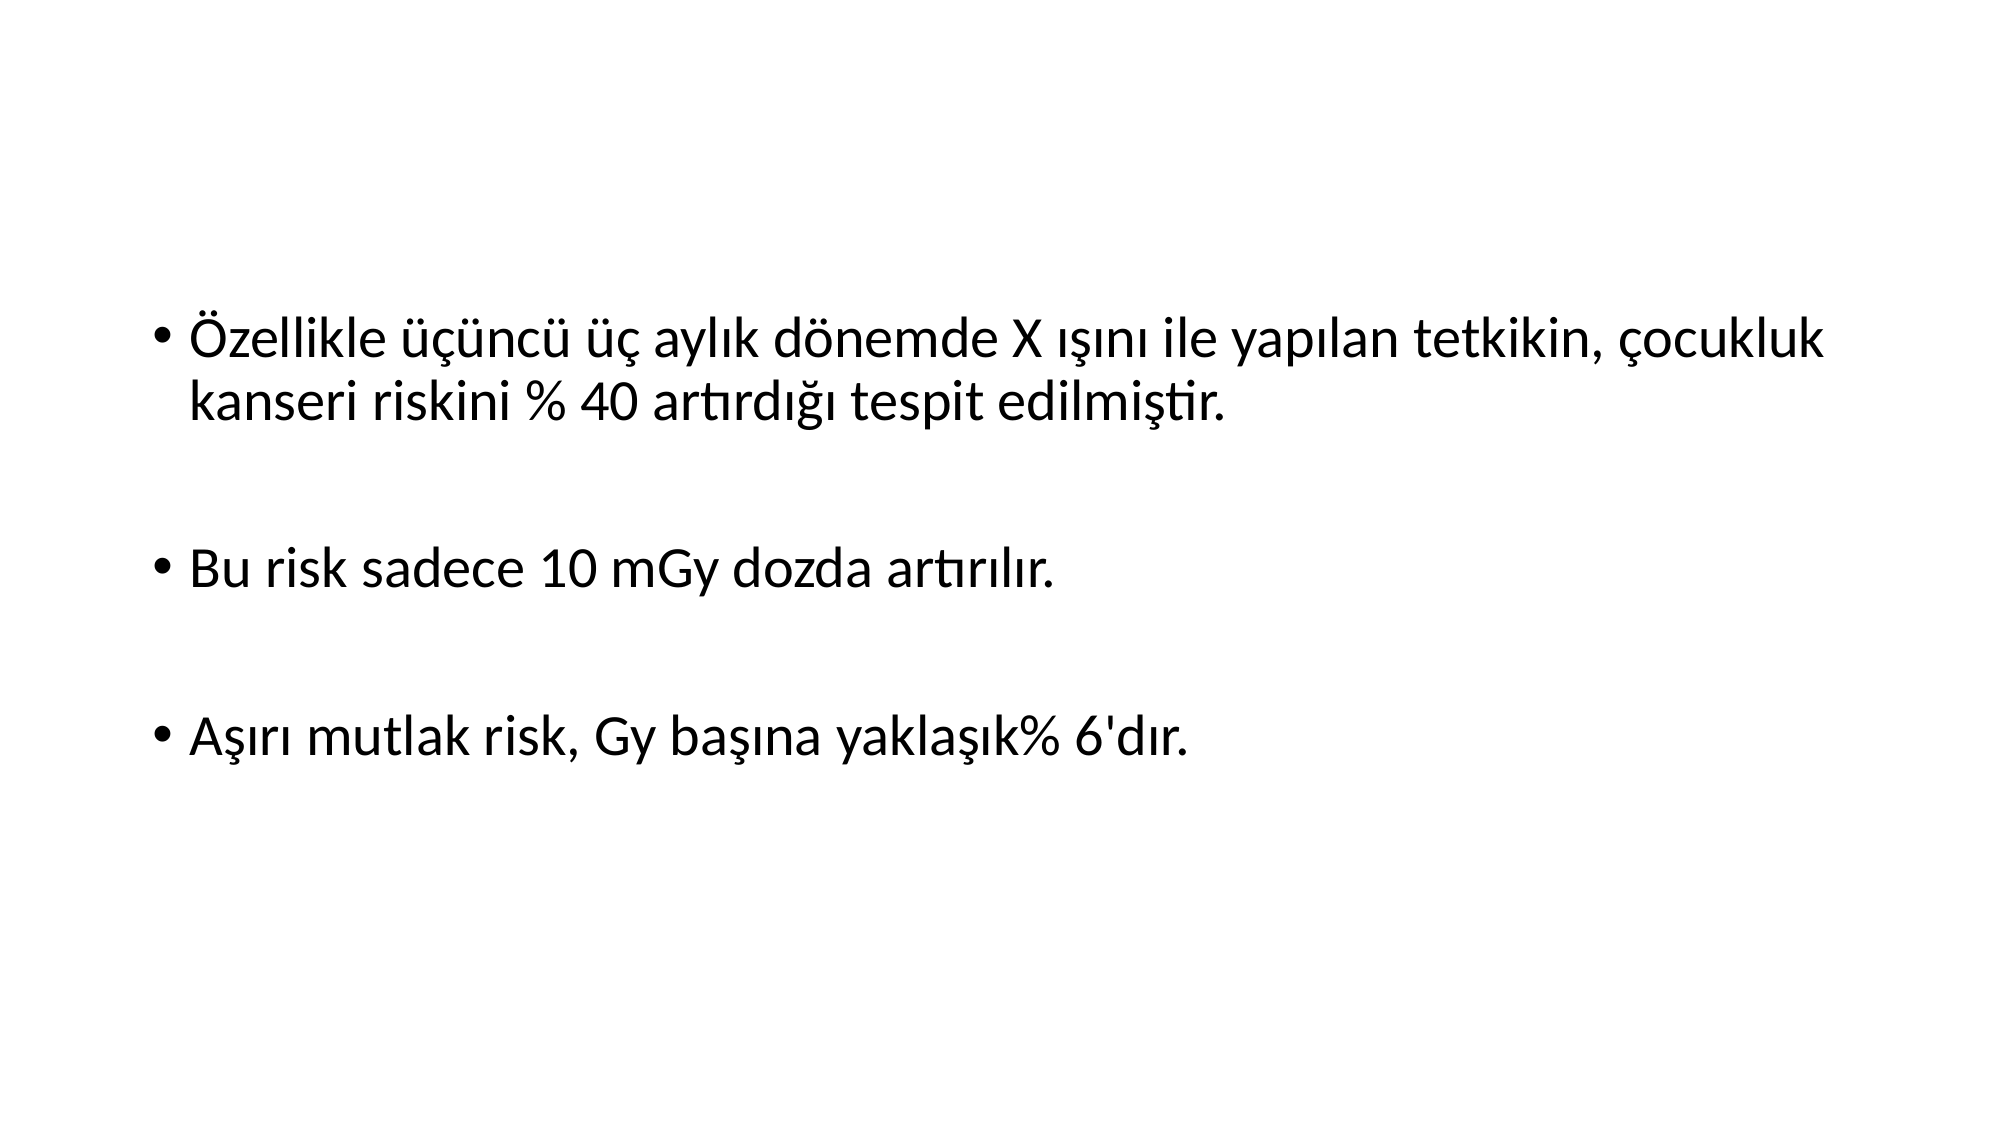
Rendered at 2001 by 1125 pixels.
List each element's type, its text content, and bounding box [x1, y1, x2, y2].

list Özellikle üçüncü üç aylık dönemde X ışını ile yapılan tetkikin, çocukluk kanseri riskini % 40 artırdığı tespit edilmiştir. Bu risk sadece 10 mGy dozda artırılır. Aşırı mutlak risk, Gy başına yaklaşık% 6'dır. [137, 299, 1863, 1014]
